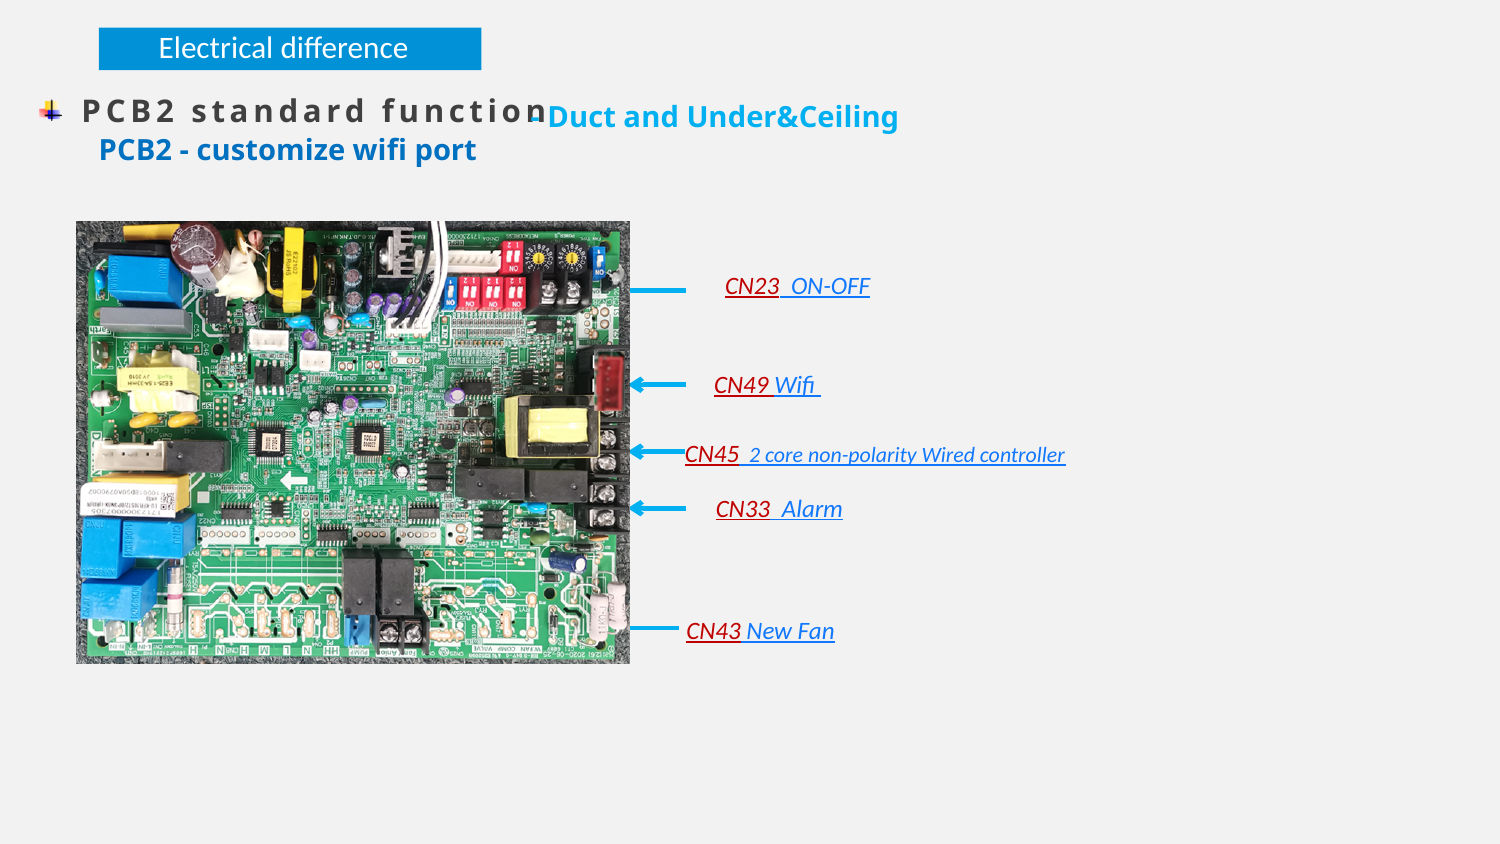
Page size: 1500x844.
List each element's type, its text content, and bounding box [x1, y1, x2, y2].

text_box PCB2 - customize wifi port [84, 124, 493, 174]
text_box - Duct and Under&Ceiling [510, 91, 915, 142]
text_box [98, 27, 482, 71]
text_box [76, 221, 1082, 664]
picture [39, 98, 62, 121]
text_box PCB2 standard function [24, 83, 575, 136]
